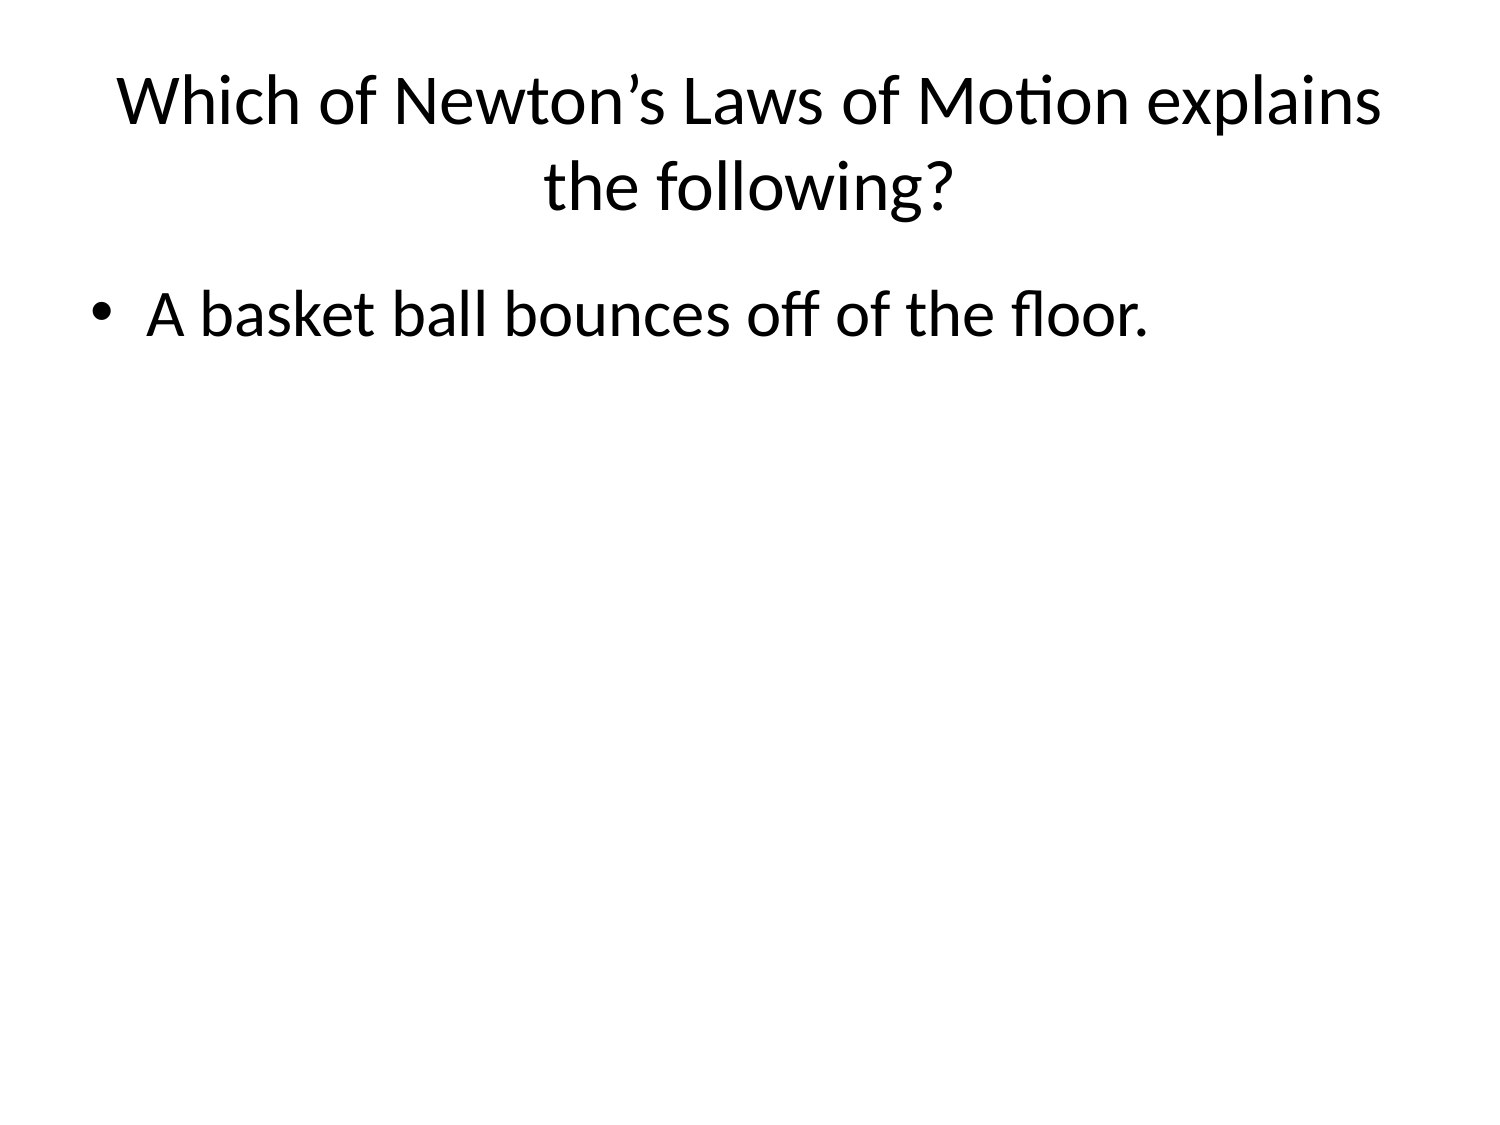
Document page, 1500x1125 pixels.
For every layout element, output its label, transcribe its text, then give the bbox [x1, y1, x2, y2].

title Which of Newton’s Laws of Motion explains the following? [75, 45, 1425, 233]
list A basket ball bounces off of the floor. [75, 262, 1425, 1005]
